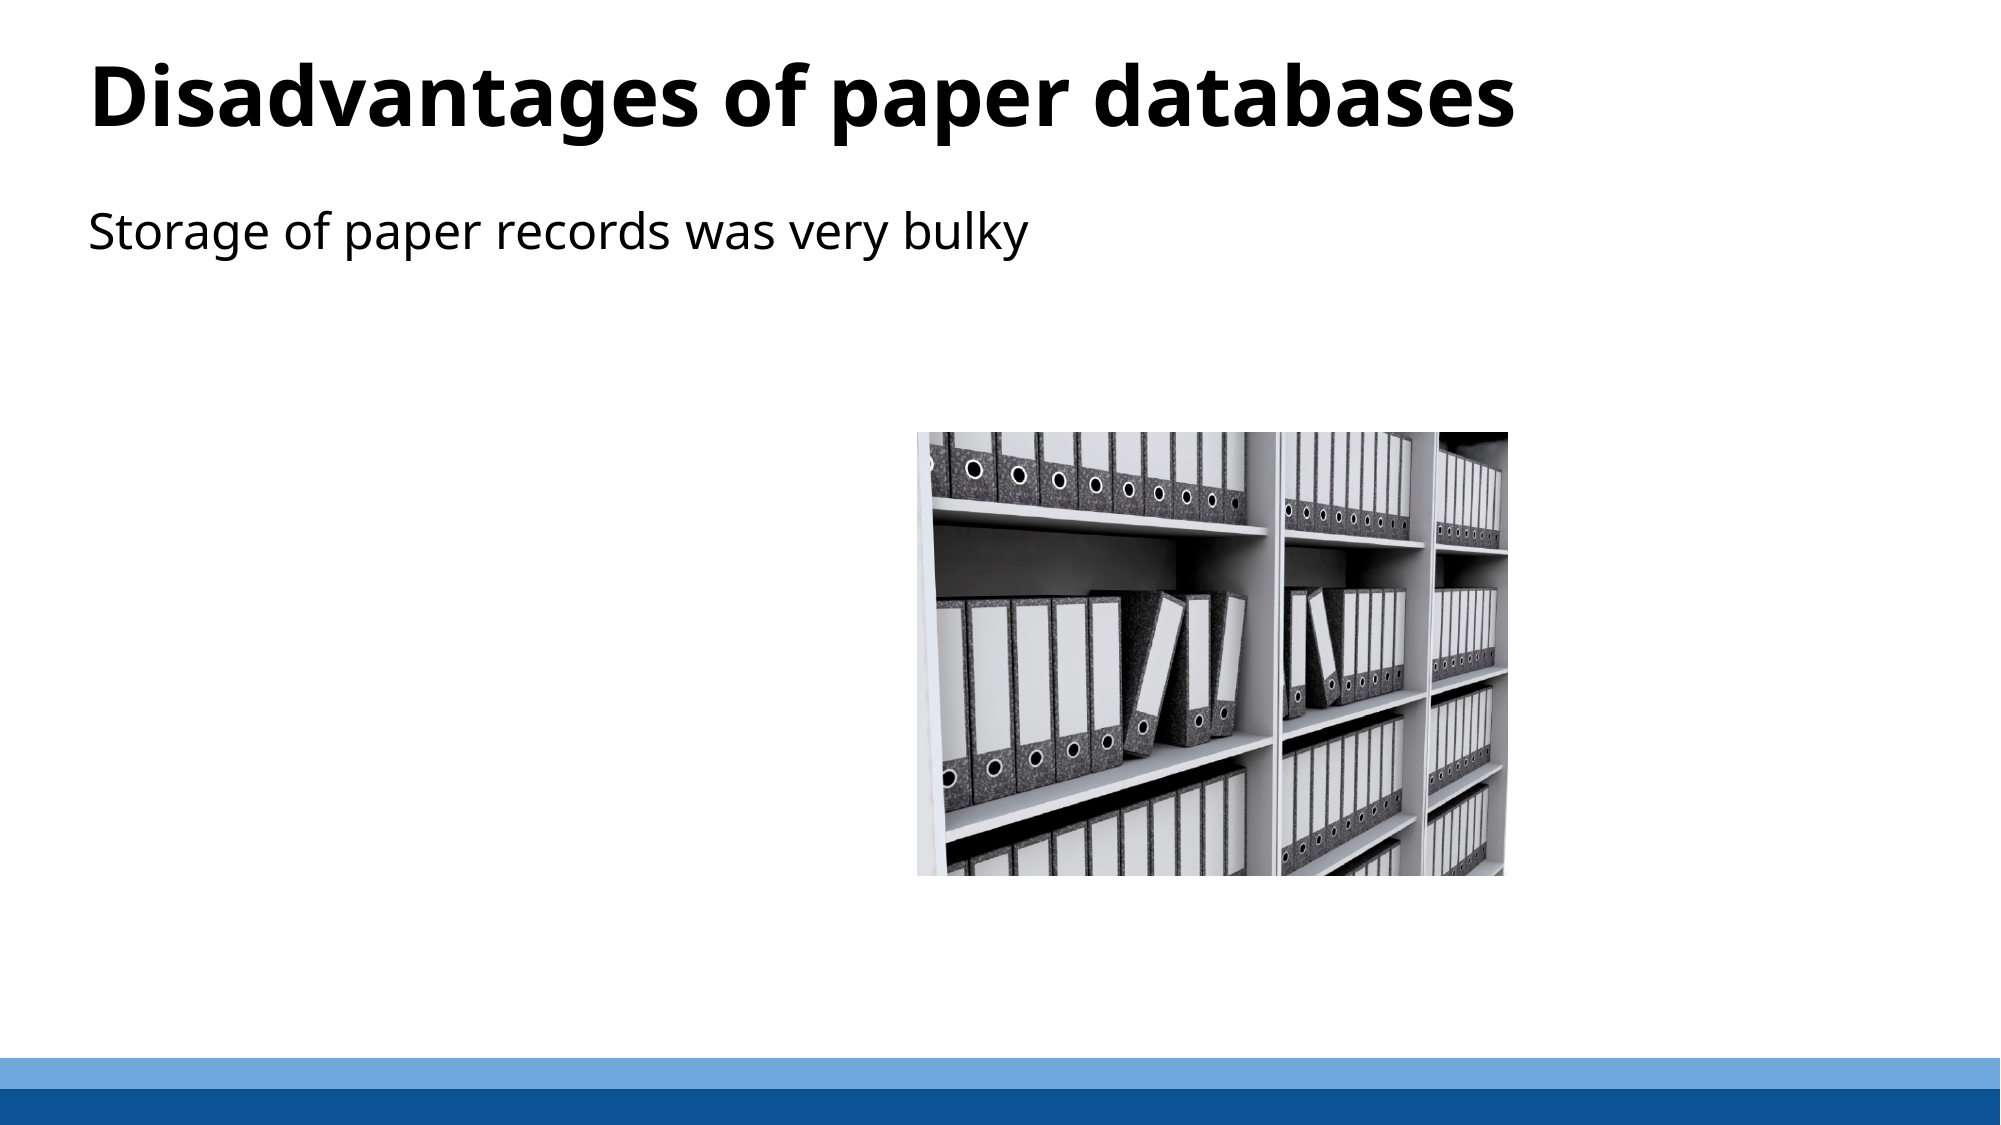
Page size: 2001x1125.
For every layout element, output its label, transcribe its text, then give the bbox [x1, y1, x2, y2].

list Storage of paper records was very bulky [68, 170, 1932, 1018]
picture [916, 432, 1509, 876]
title Disadvantages of paper databases [68, 22, 1932, 170]
